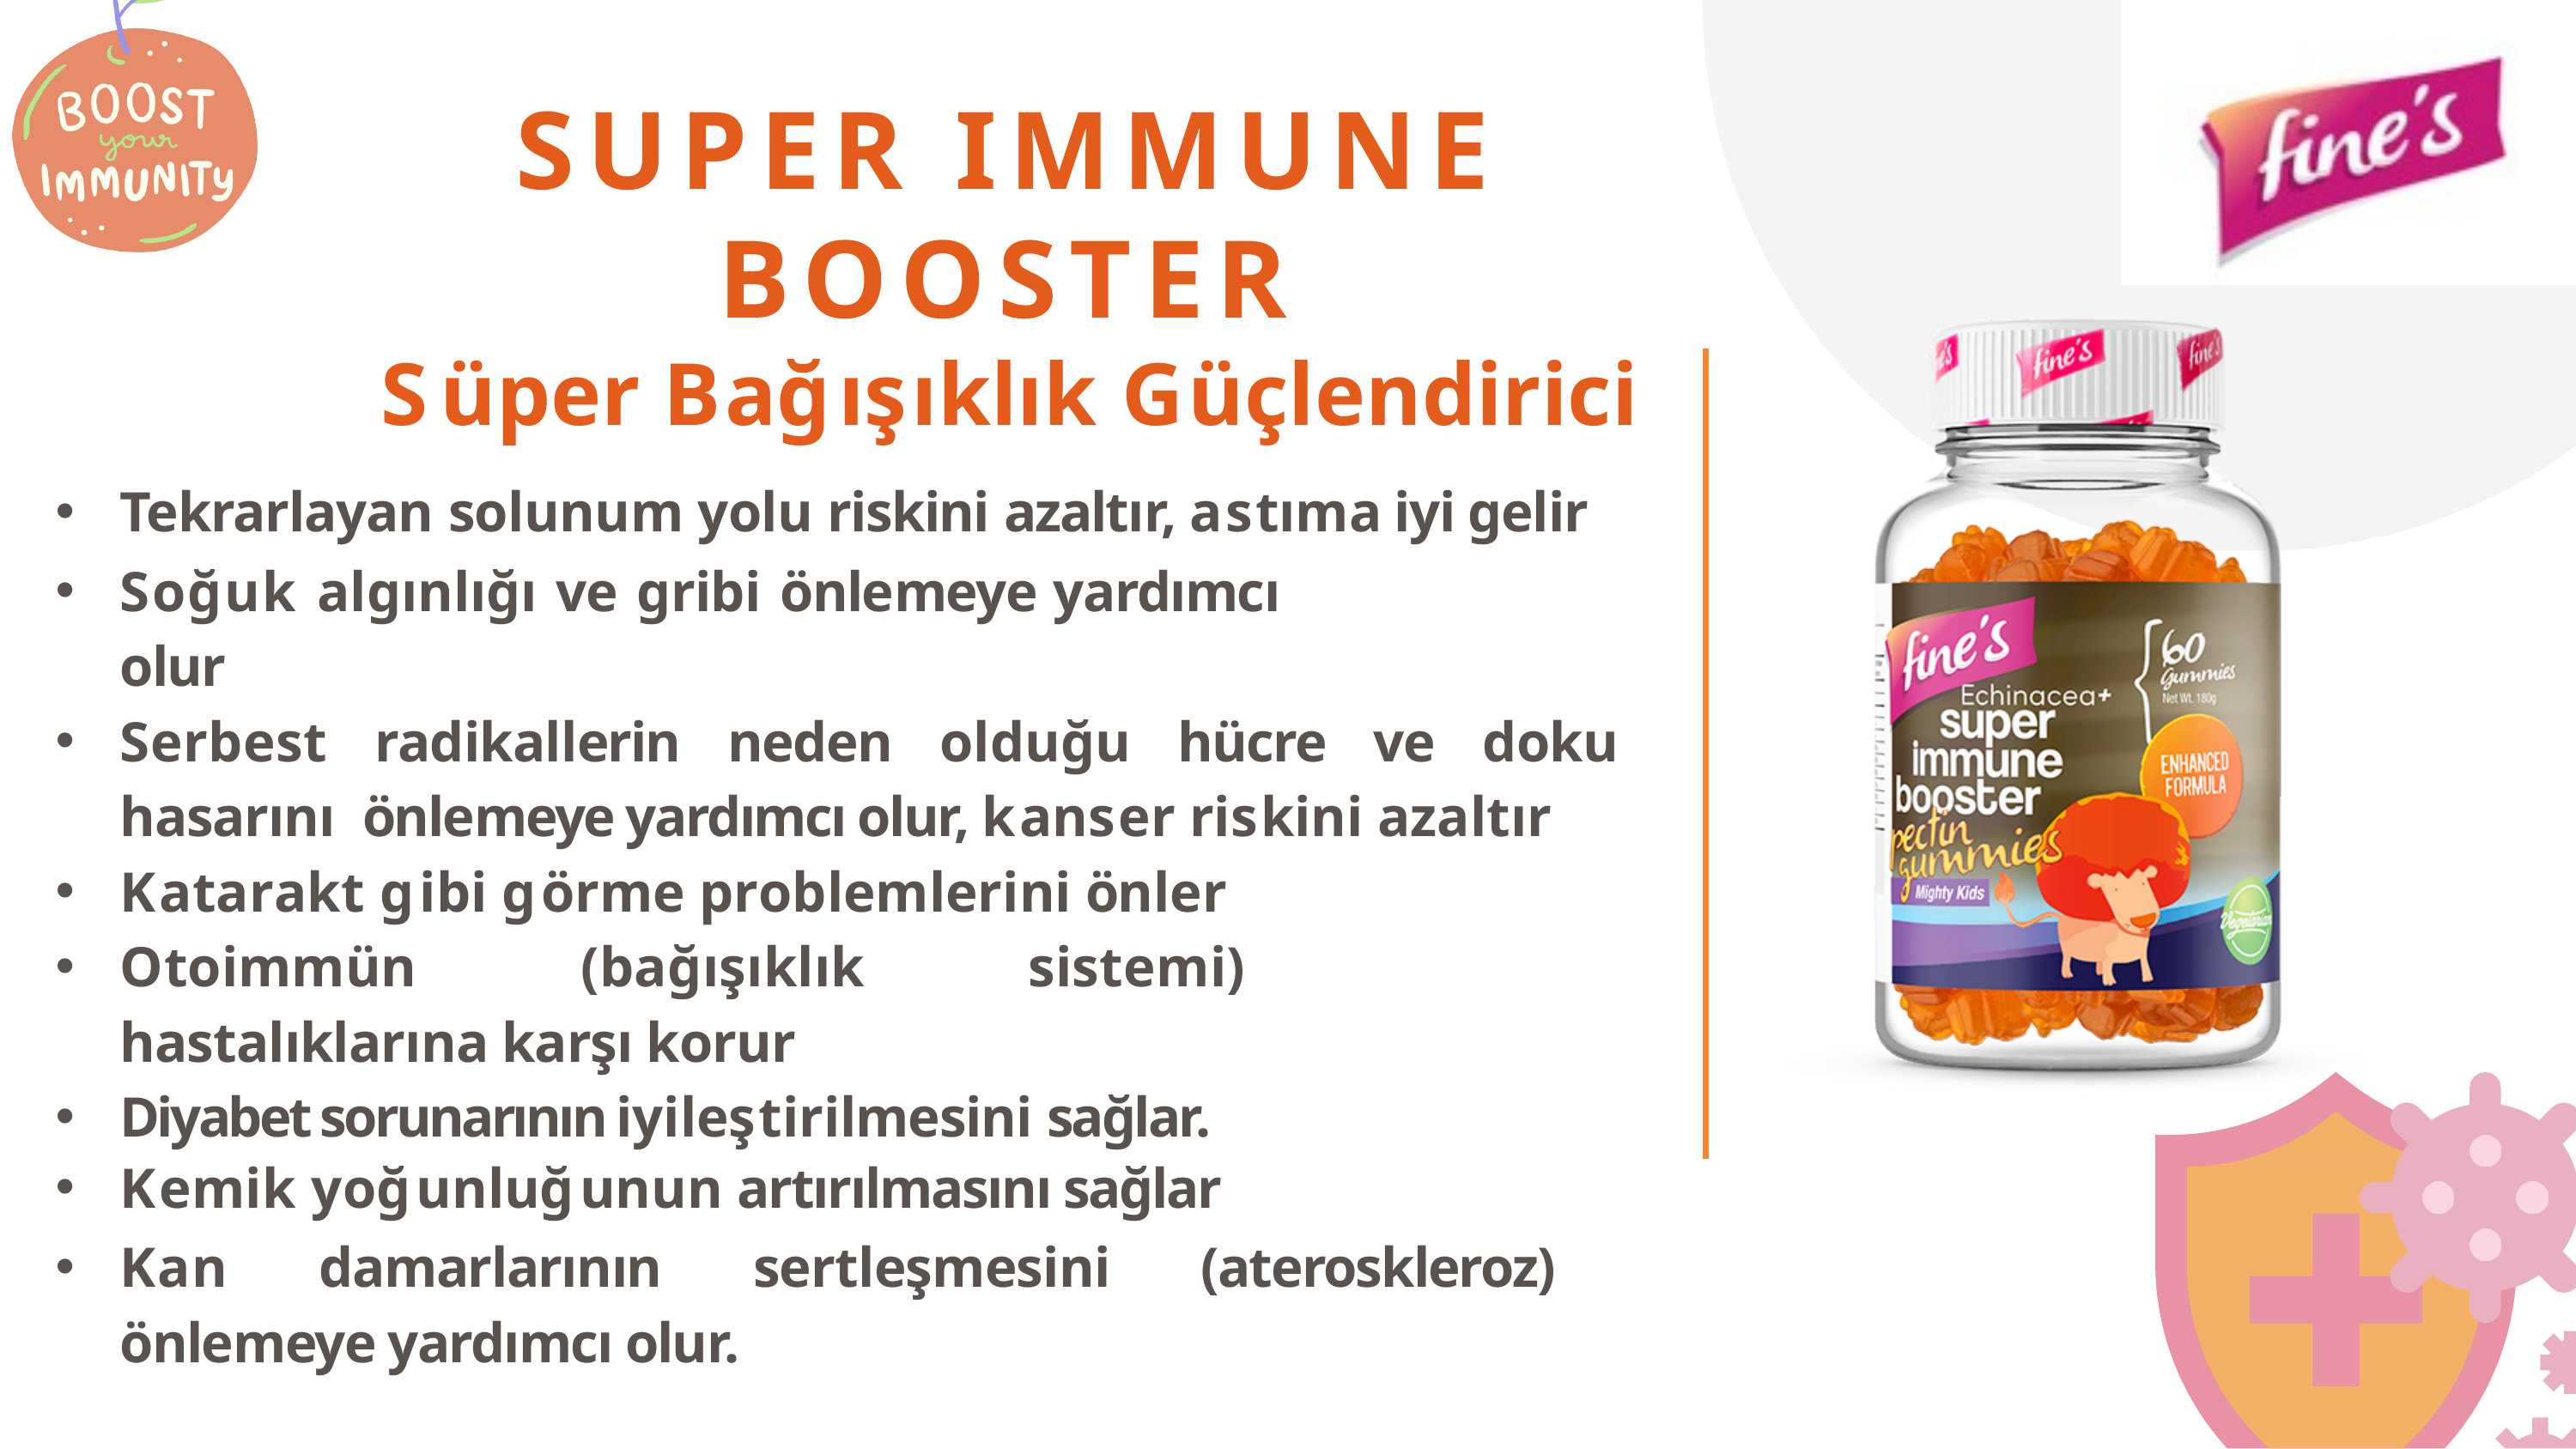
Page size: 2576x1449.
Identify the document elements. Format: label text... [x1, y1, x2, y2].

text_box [1589, 0, 2576, 1449]
text_box Tekrarlayan solunum yolu riskini azaltır, astıma iyi gelir Soğuk algınlığı ve gribi önlemeye yardımcı olur Serbest radikallerin neden olduğu hücre ve doku hasarını önlemeye yardımcı olur, kanser riskini azaltır Katarakt gibi görme problemlerini önler Otoimmün (bağışıklık sistemi) hastalıklarına karşı korur Diyabet sorunarının iyileştirilmesini sağlar. Kemik yoğunluğunun artırılmasını sağlar Kan damarlarının sertleşmesini (ateroskleroz) önlemeye yardımcı olur. [53, 466, 1583, 1373]
picture [12, 0, 258, 252]
title SUPER IMMUNE BOOSTER Süper Bağışıklık Güçlendirici [223, 80, 1583, 443]
